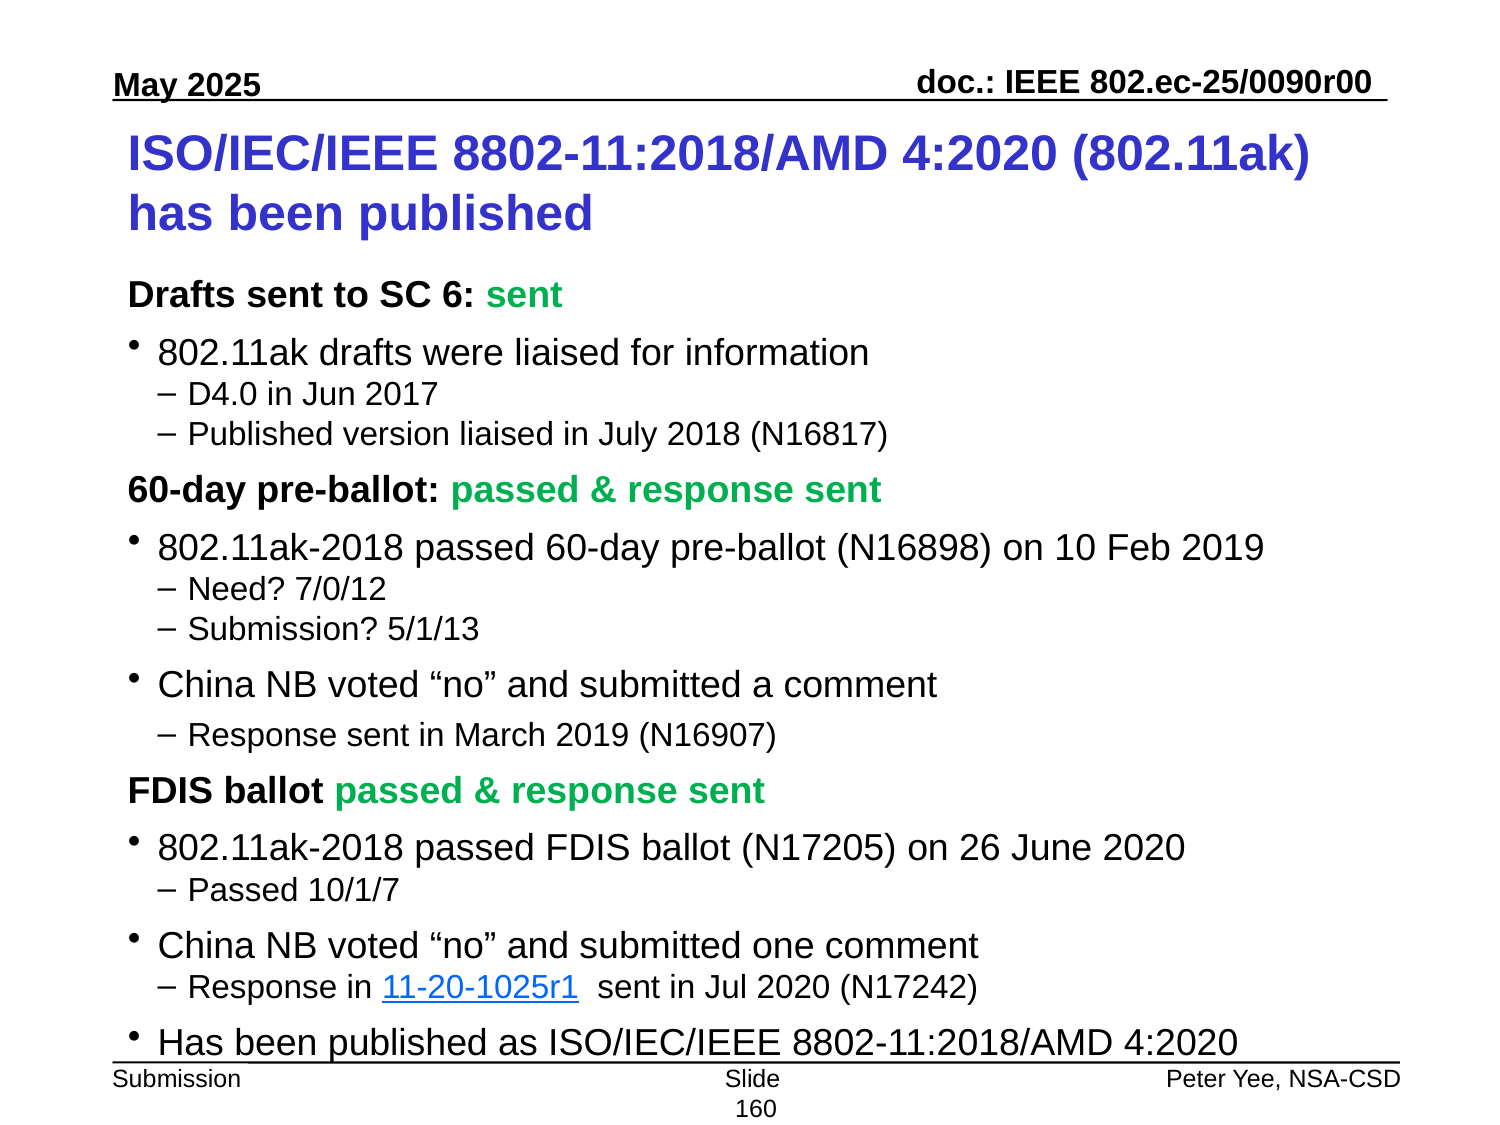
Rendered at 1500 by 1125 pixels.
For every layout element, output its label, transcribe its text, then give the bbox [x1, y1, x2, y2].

title ISO/IEC/IEEE 8802-11:2018/AMD 4:2020 (802.11ak) has been published [112, 112, 1388, 262]
footer Peter Yee, NSA-CSD [1164, 1061, 1402, 1093]
list Drafts sent to SC 6: sent 802.11ak drafts were liaised for information D4.0 in Jun 2017 Published version liaised in July 2018 (N16817) 60-day pre-ballot: passed & response sent 802.11ak-2018 passed 60-day pre-ballot (N16898) on 10 Feb 2019 Need? 7/0/12 Submission? 5/1/13 China NB voted “no” and submitted a comment Response sent in March 2019 (N16907) FDIS ballot passed & response sent 802.11ak-2018 passed FDIS ballot (N17205) on 26 June 2020 Passed 10/1/7 China NB voted “no” and submitted one comment Response in 11-20-1025r1 sent in Jul 2020 (N17242) Has been published as ISO/IEC/IEEE 8802-11:2018/AMD 4:2020 [112, 262, 1388, 938]
slide_number Slide 160 [709, 1061, 803, 1093]
